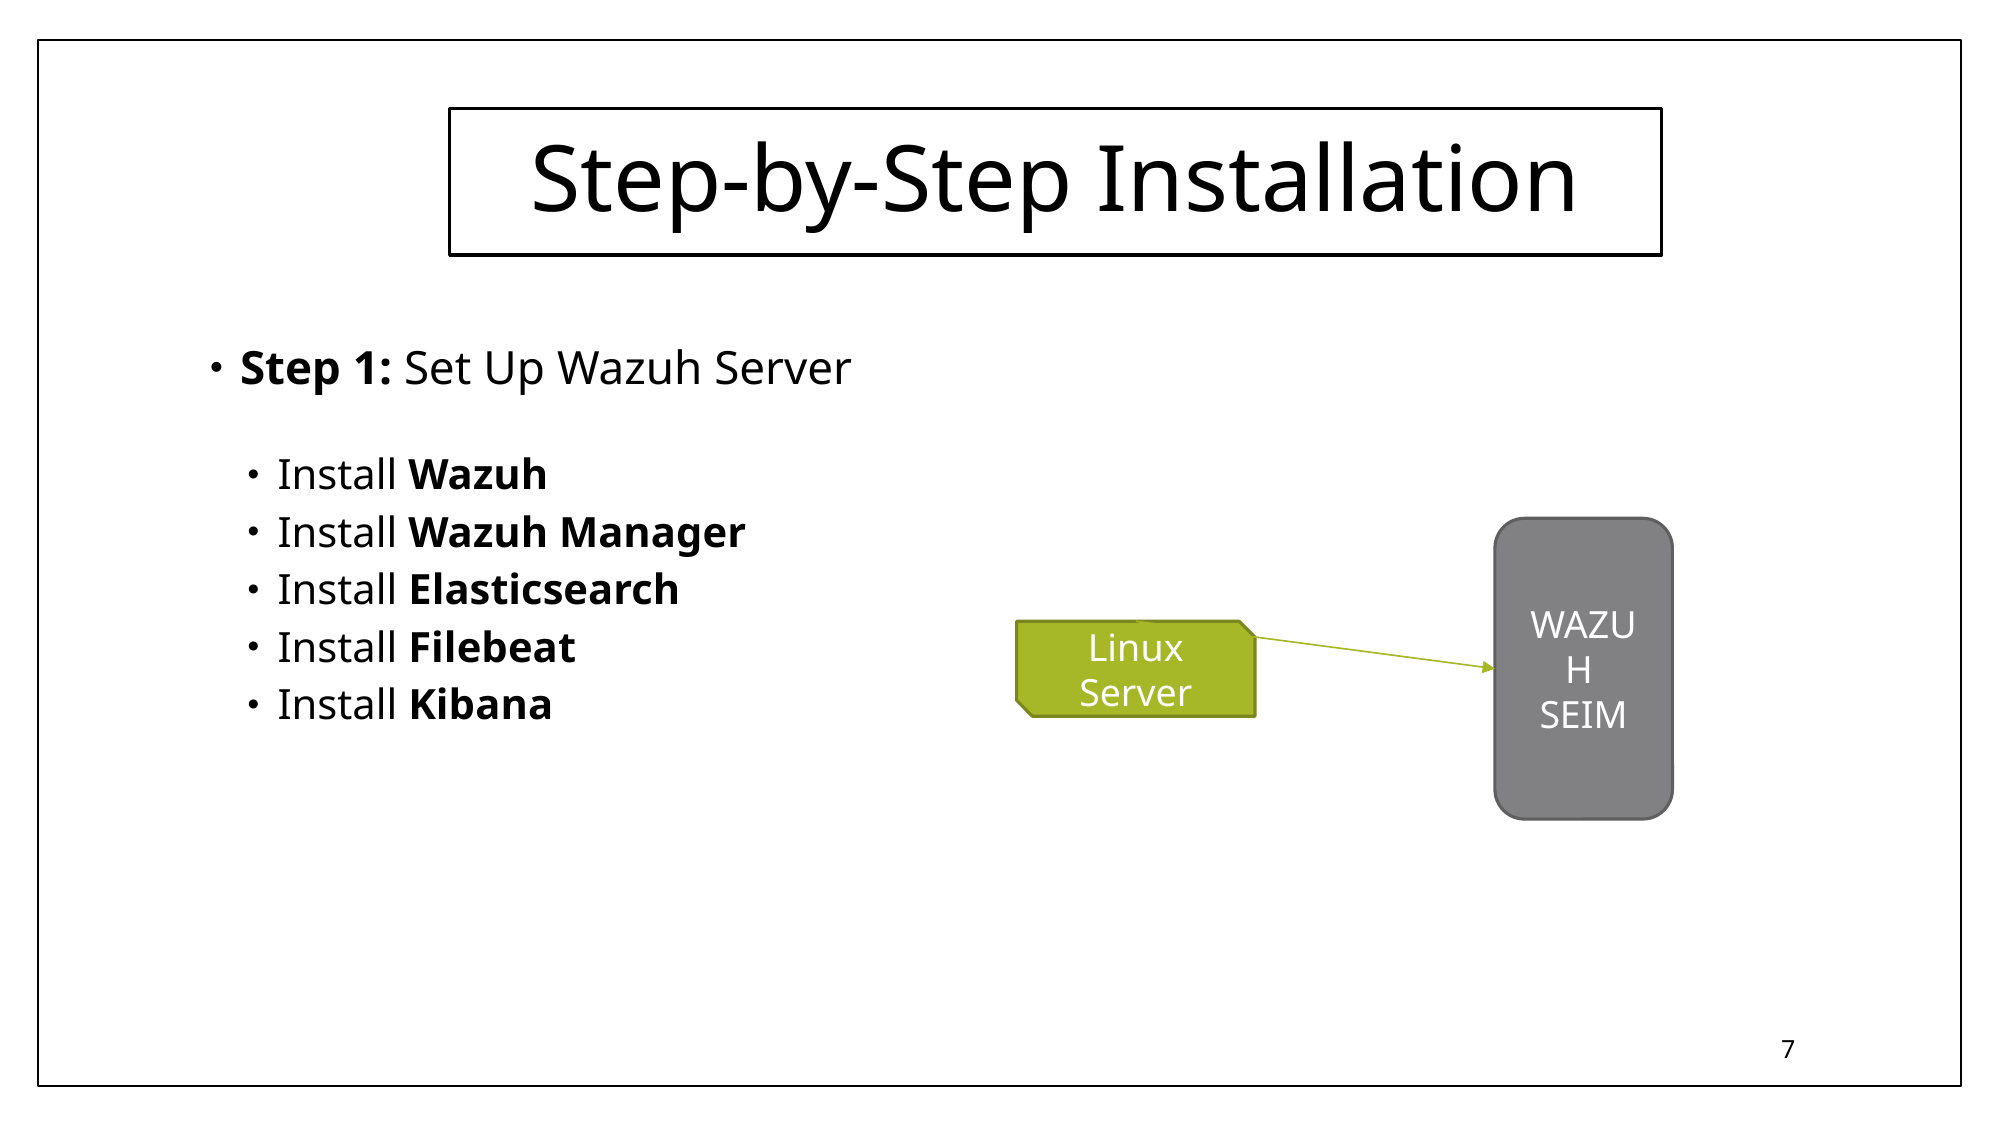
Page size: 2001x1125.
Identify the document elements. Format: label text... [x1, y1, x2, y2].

list Step 1: Set Up Wazuh Server Install Wazuh Install Wazuh Manager Install Elasticsearch Install Filebeat Install Kibana [187, 337, 1808, 1000]
slide_number 7 [1530, 1020, 1811, 1081]
title Step-by-Step Installation [448, 107, 1663, 257]
text_box Linux Server [1015, 619, 1257, 718]
text_box WAZUH SEIM [1493, 516, 1675, 821]
